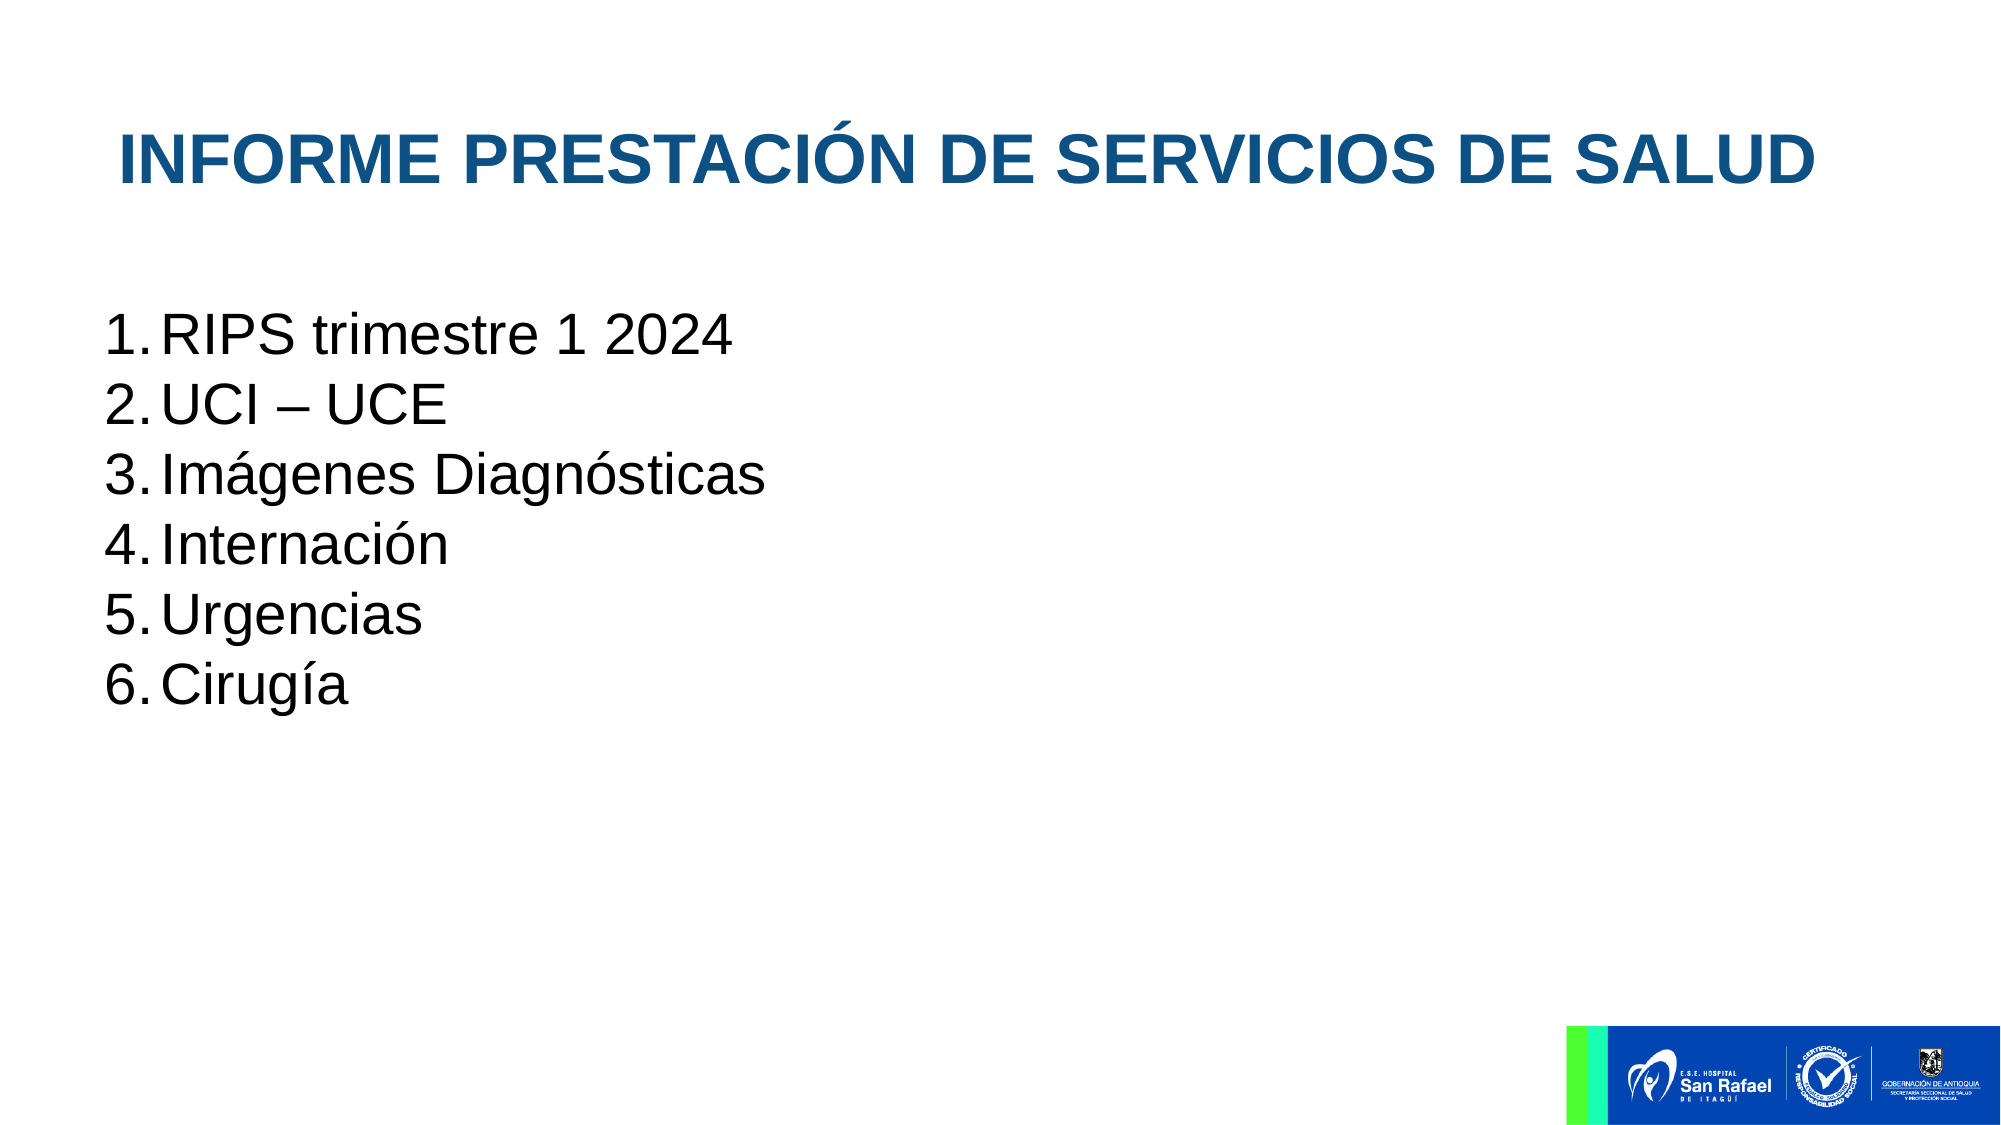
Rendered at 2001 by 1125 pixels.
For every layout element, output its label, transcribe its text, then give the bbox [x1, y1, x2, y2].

picture [0, 0, 2001, 1125]
text_box INFORME PRESTACIÓN DE SERVICIOS DE SALUD [103, 115, 1853, 211]
text_box RIPS trimestre 1 2024 UCI – UCE Imágenes Diagnósticas Internación Urgencias Cirugía [89, 288, 1866, 1003]
